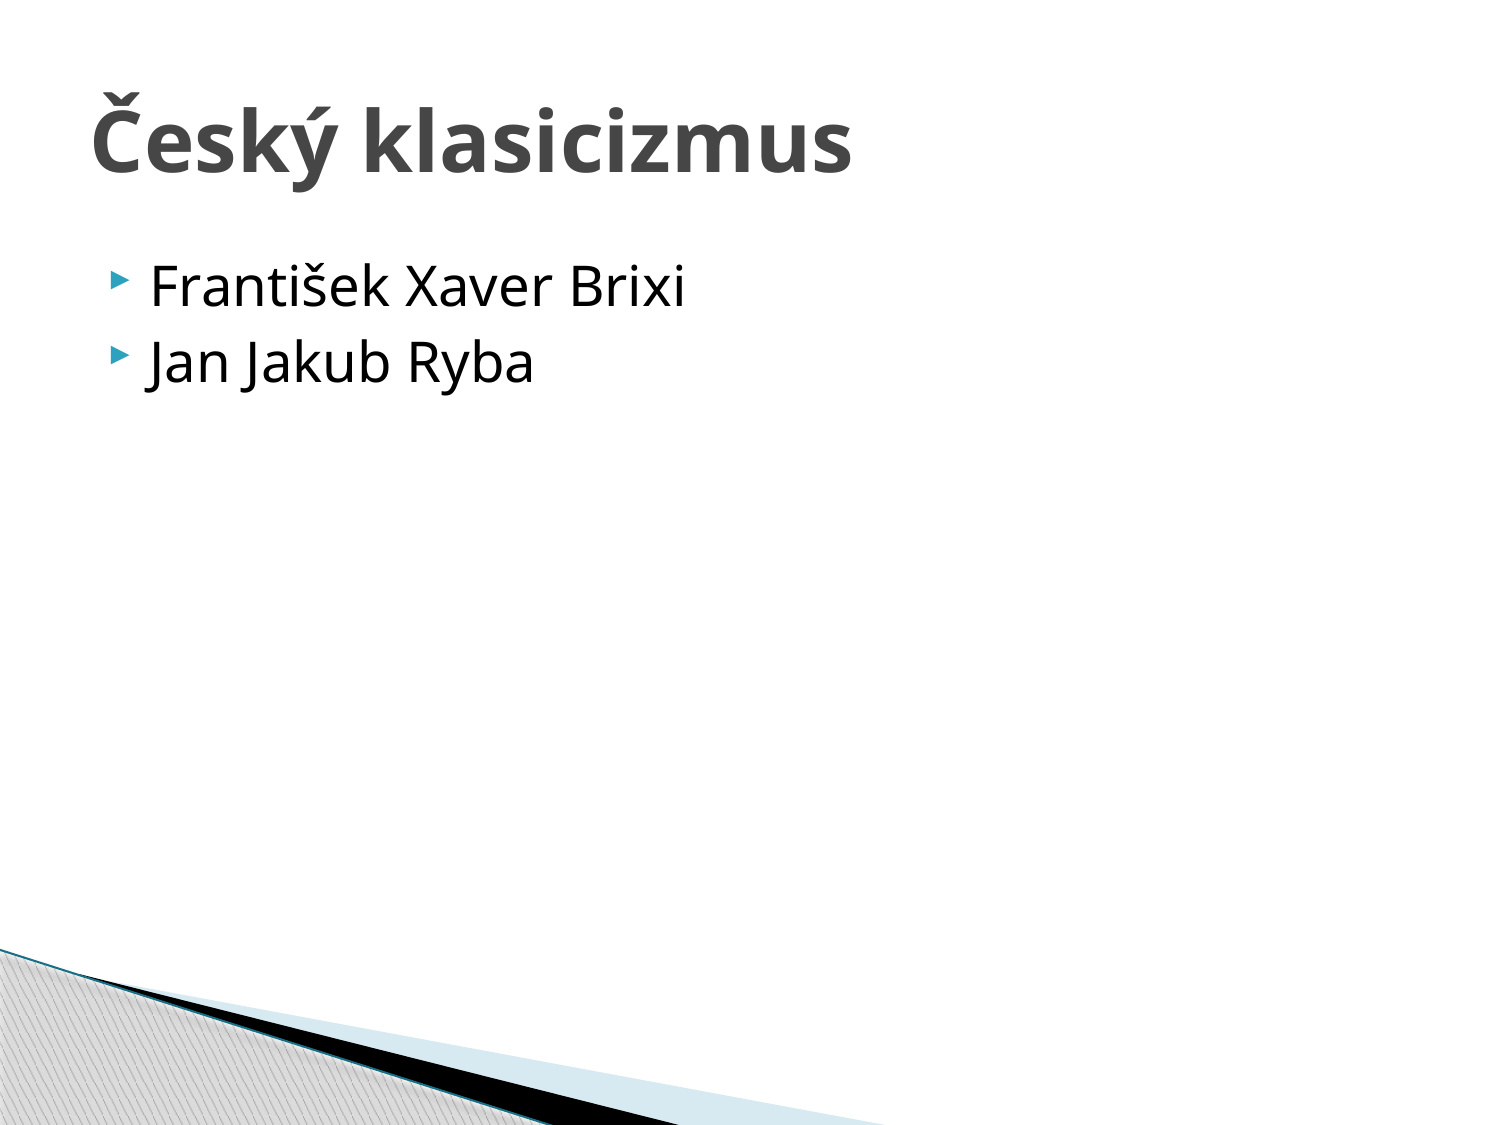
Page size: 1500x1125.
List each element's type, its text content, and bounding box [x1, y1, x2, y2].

title Český klasicizmus [75, 45, 1425, 233]
list František Xaver Brixi Jan Jakub Ryba [75, 243, 1425, 986]
